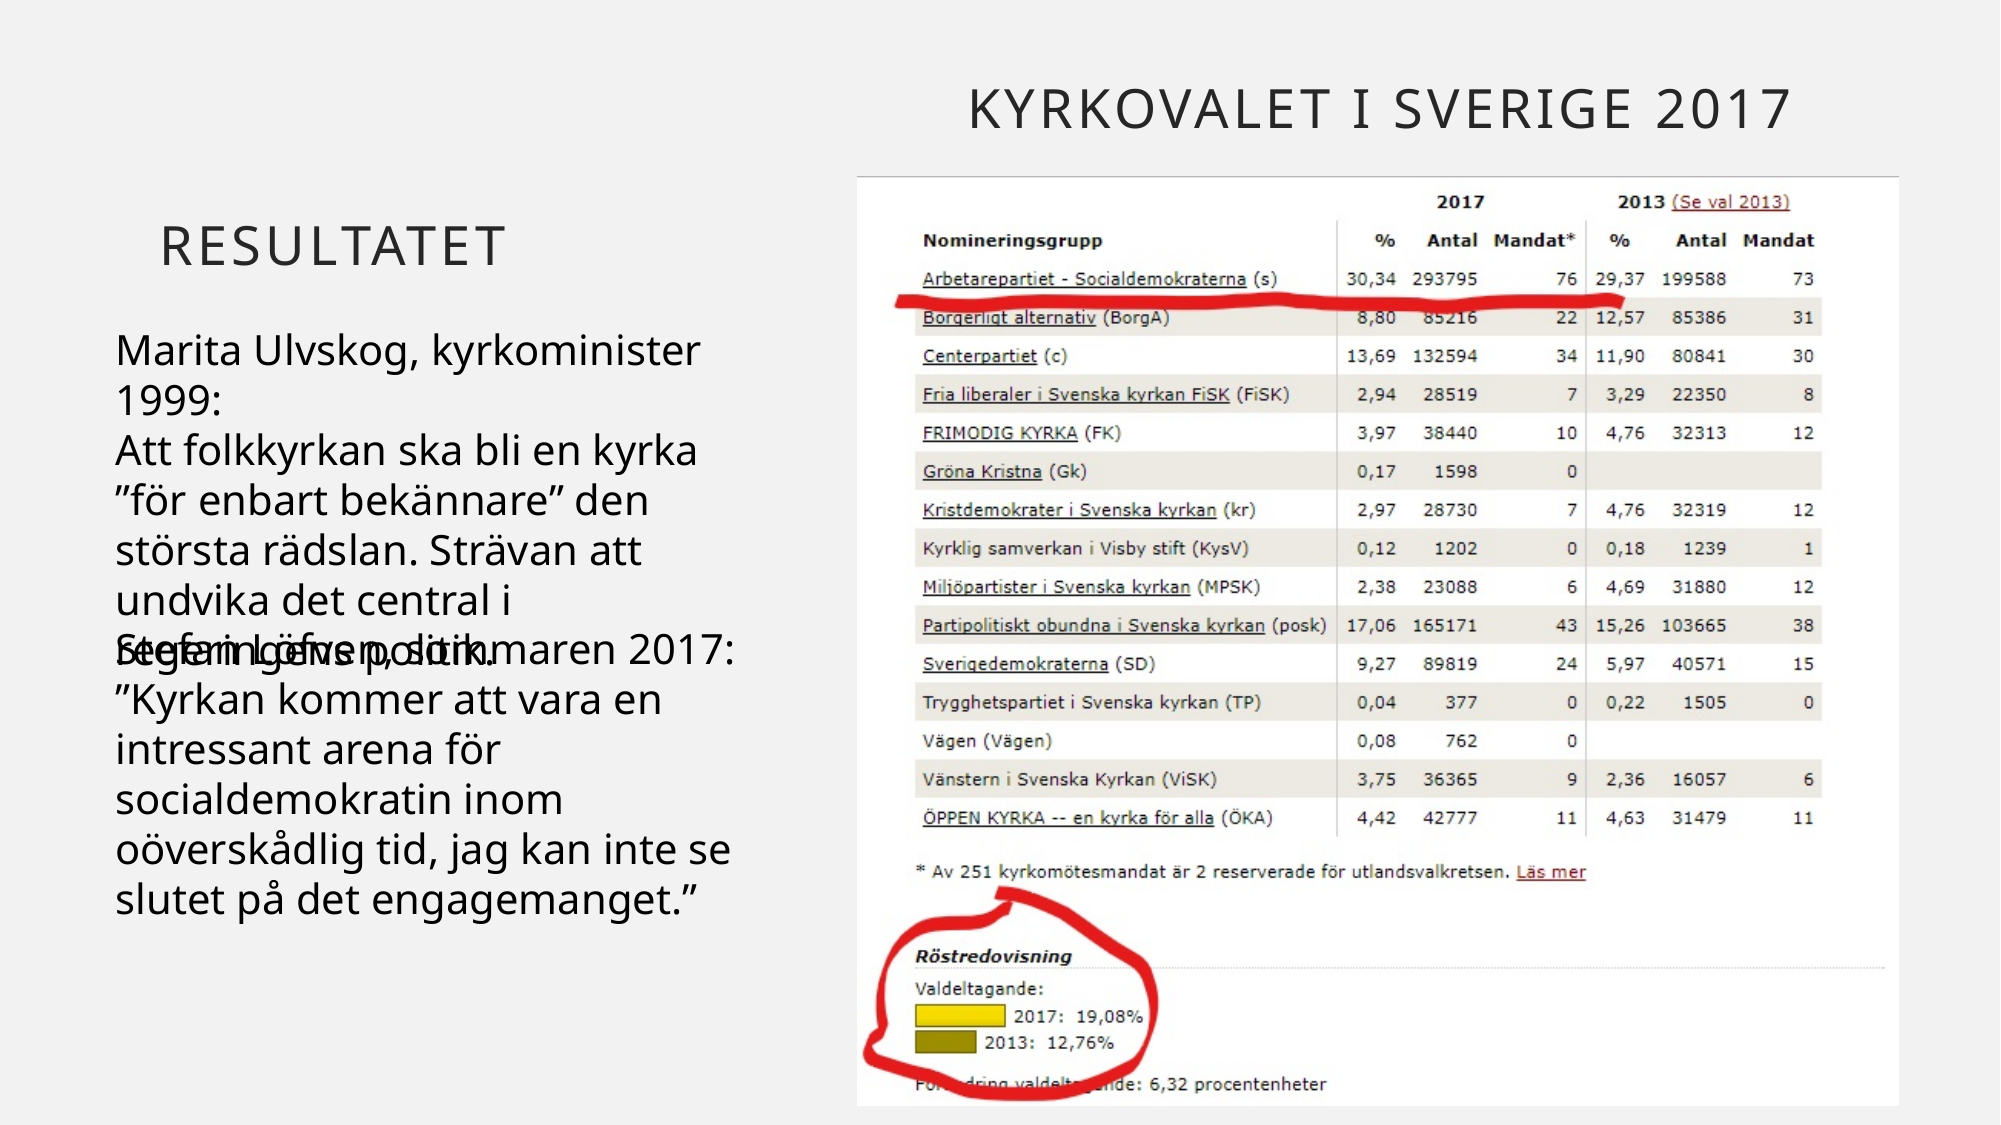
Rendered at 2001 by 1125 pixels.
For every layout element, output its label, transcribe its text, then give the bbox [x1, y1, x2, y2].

text_box Resultatet [145, 204, 521, 284]
text_box Stefan Löfven, sommaren 2017: ”Kyrkan kommer att vara en intressant arena för socialdemokratin inom oöverskådlig tid, jag kan inte se slutet på det engagemanget.” [100, 615, 777, 931]
picture [857, 176, 1899, 1106]
text_box Marita Ulvskog, kyrkominister 1999: Att folkkyrkan ska bli en kyrka ”för enbart bekännare” den största rädslan. Strävan att undvika det central i regeringens politik. [100, 316, 744, 682]
text_box Kyrkovalet I sverige 2017 [908, 0, 1853, 176]
